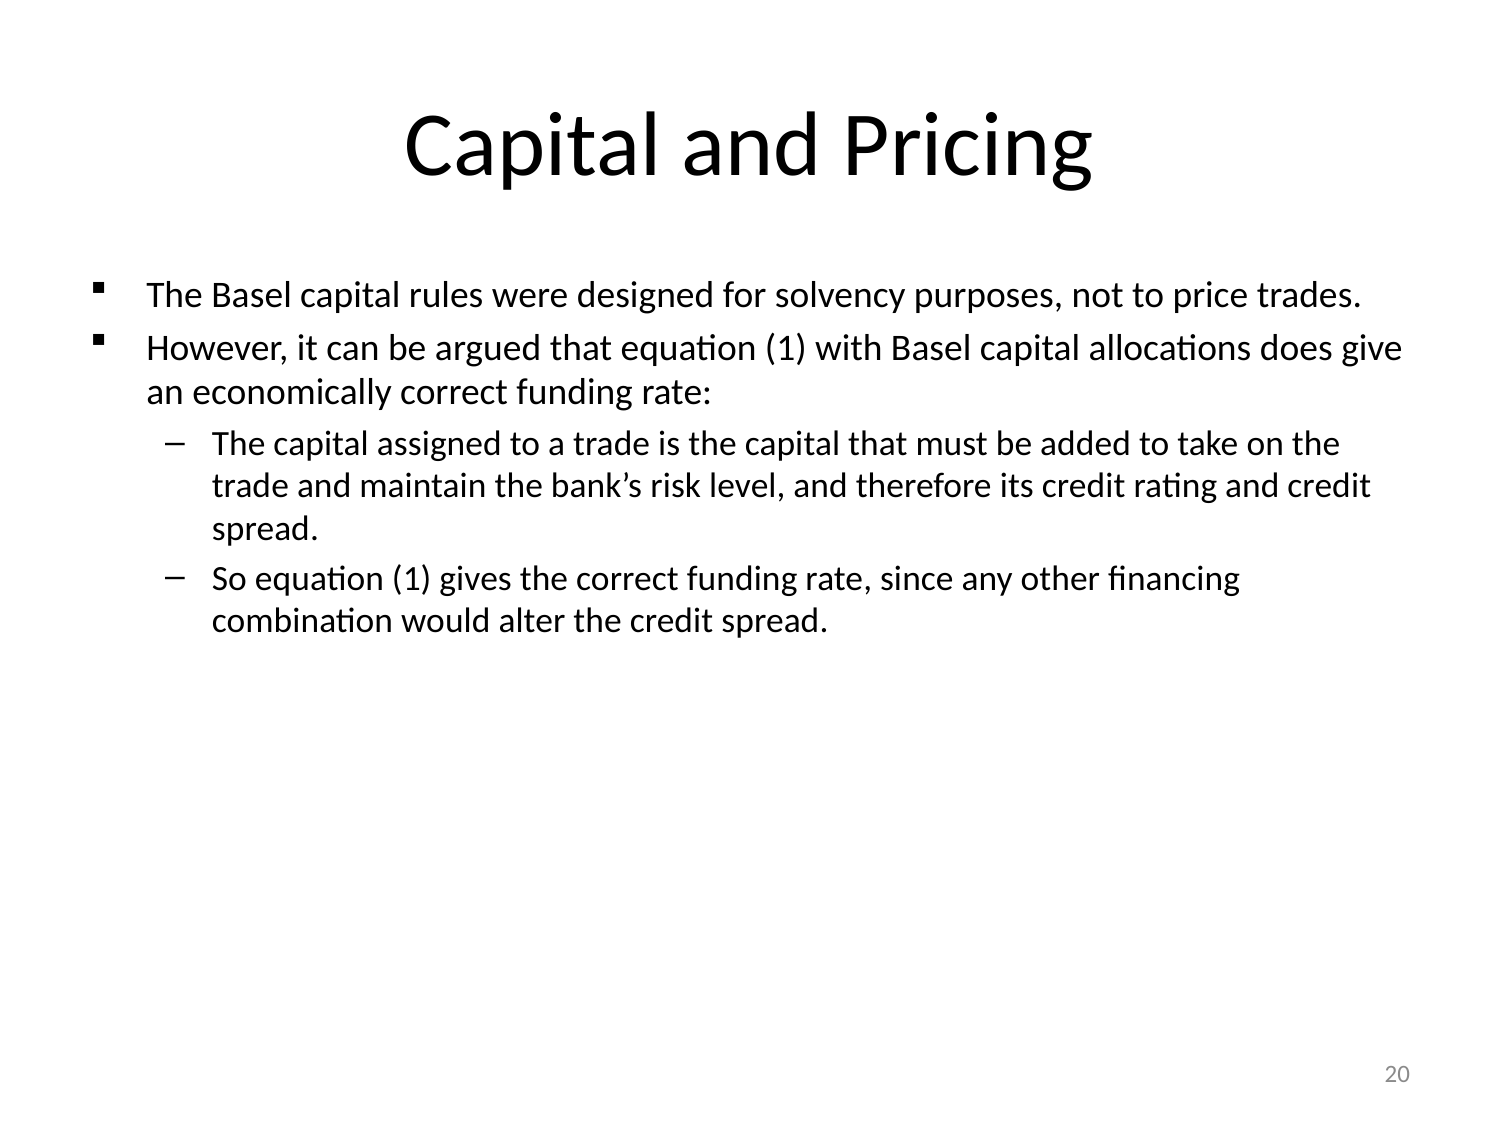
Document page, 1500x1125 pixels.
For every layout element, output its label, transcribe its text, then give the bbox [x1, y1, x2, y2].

list The Basel capital rules were designed for solvency purposes, not to price trades. However, it can be argued that equation (1) with Basel capital allocations does give an economically correct funding rate: The capital assigned to a trade is the capital that must be added to take on the trade and maintain the bank’s risk level, and therefore its credit rating and credit spread. So equation (1) gives the correct funding rate, since any other financing combination would alter the credit spread. [75, 262, 1425, 1005]
slide_number 20 [1074, 1042, 1425, 1103]
title Capital and Pricing [75, 45, 1425, 233]
